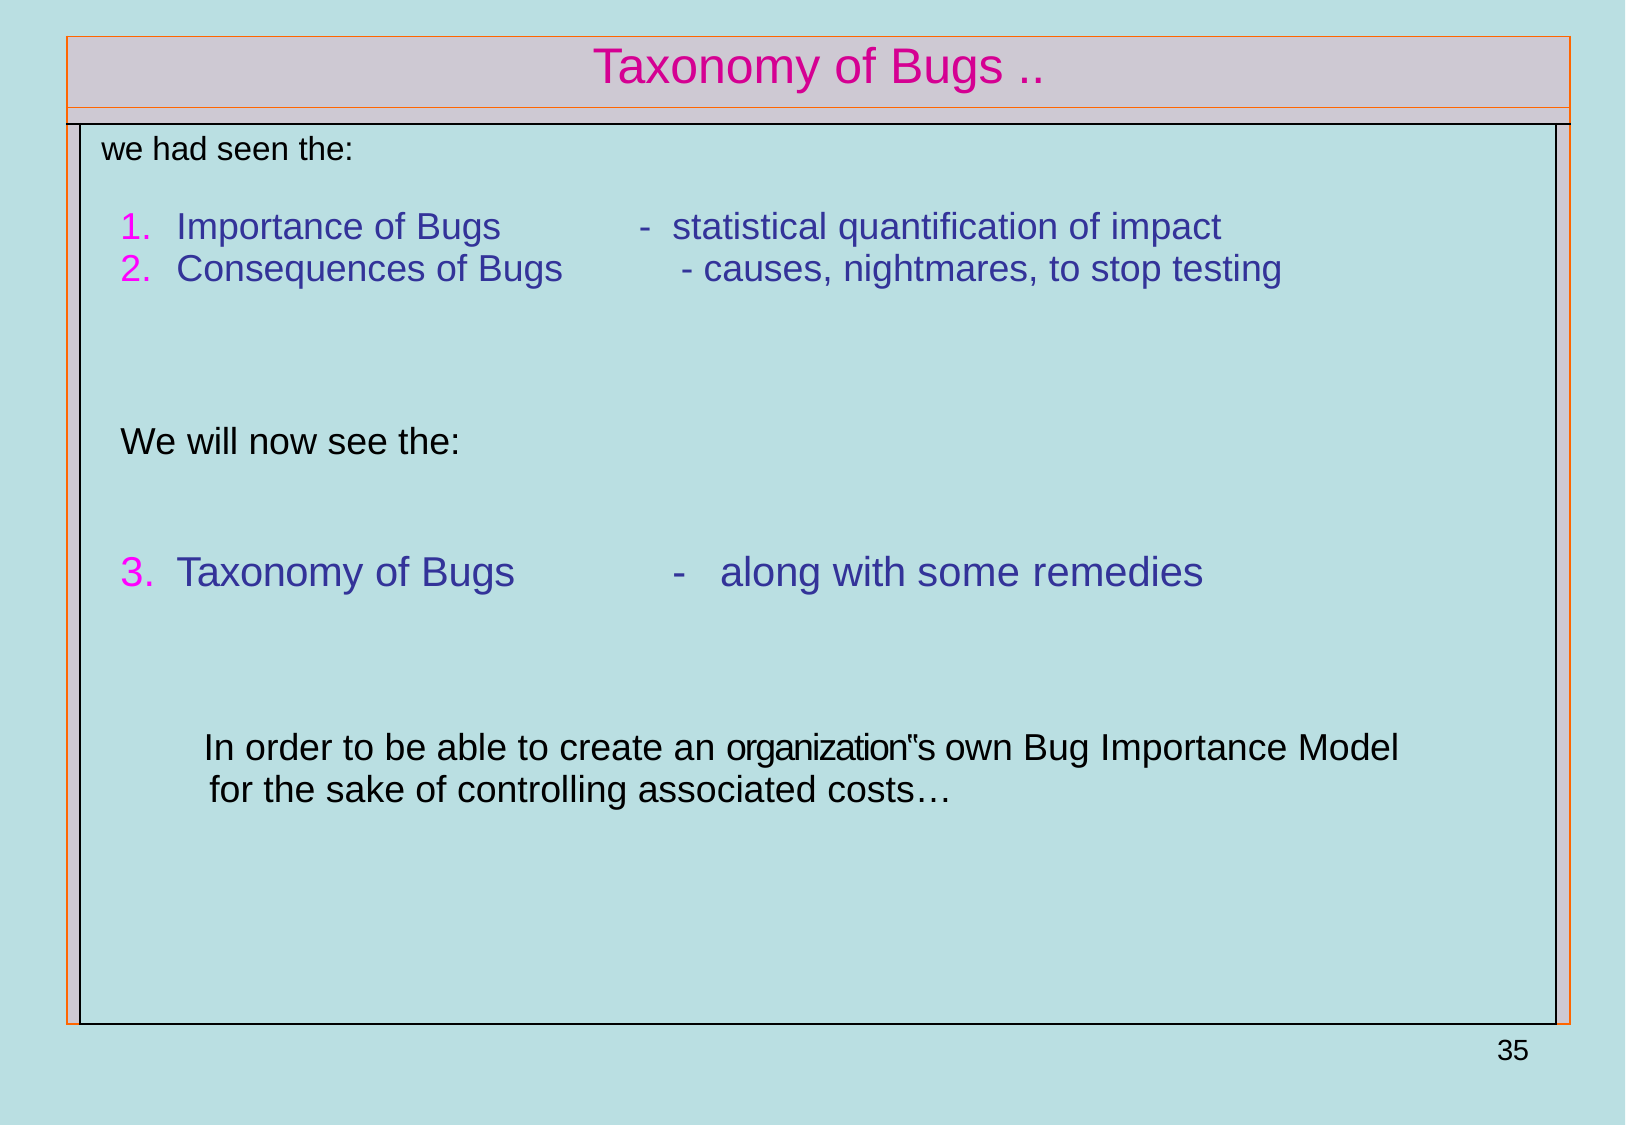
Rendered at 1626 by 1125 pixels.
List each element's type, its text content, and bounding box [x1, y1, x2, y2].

table_cell [68, 108, 1569, 123]
table_cell [68, 125, 79, 1023]
text_box 35 [1494, 1029, 1532, 1067]
table_header Taxonomy of Bugs .. [68, 37, 1569, 107]
table_cell [1557, 125, 1569, 1023]
table_cell we had seen the: Importance of Bugs - statistical quantification of impact Consequences of Bugs - causes, nightmares, to stop testing We will now see the: Taxonomy of Bugs - along with some remedies In order to be able to create an organization‟s own Bug Importance Model for the sake of controlling associated costs… [81, 125, 1555, 1023]
